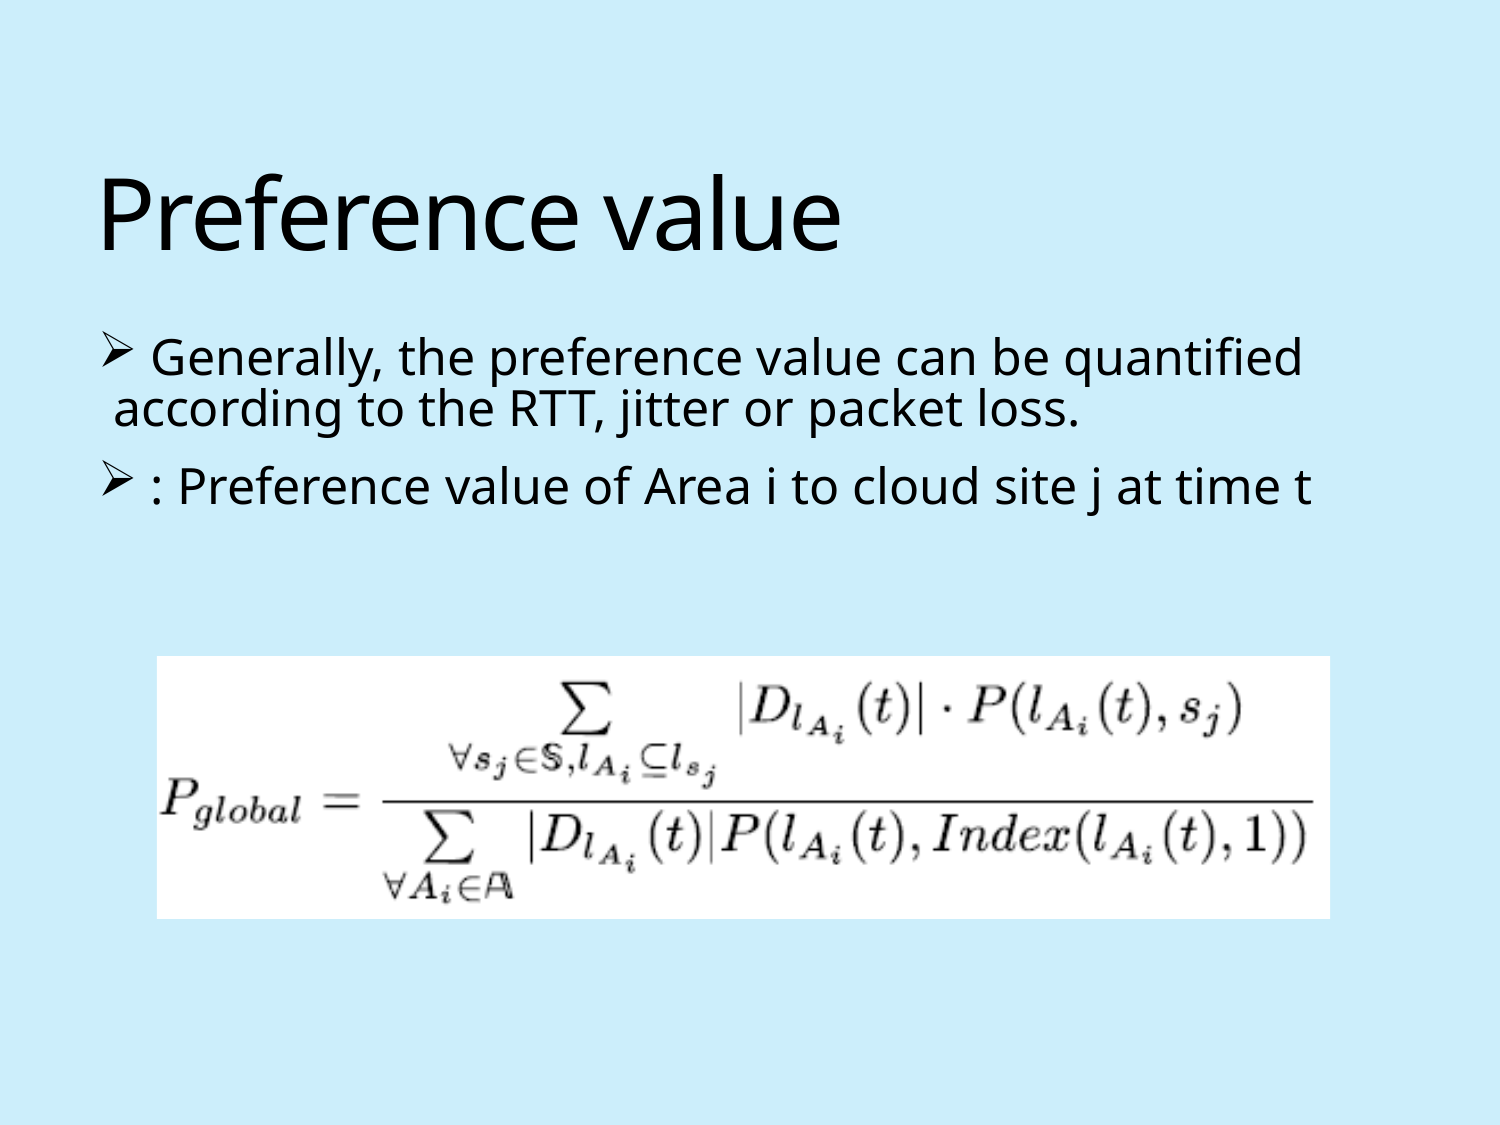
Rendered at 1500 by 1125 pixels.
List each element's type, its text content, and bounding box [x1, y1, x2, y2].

title Preference value [80, 81, 1407, 354]
picture [156, 655, 1331, 919]
